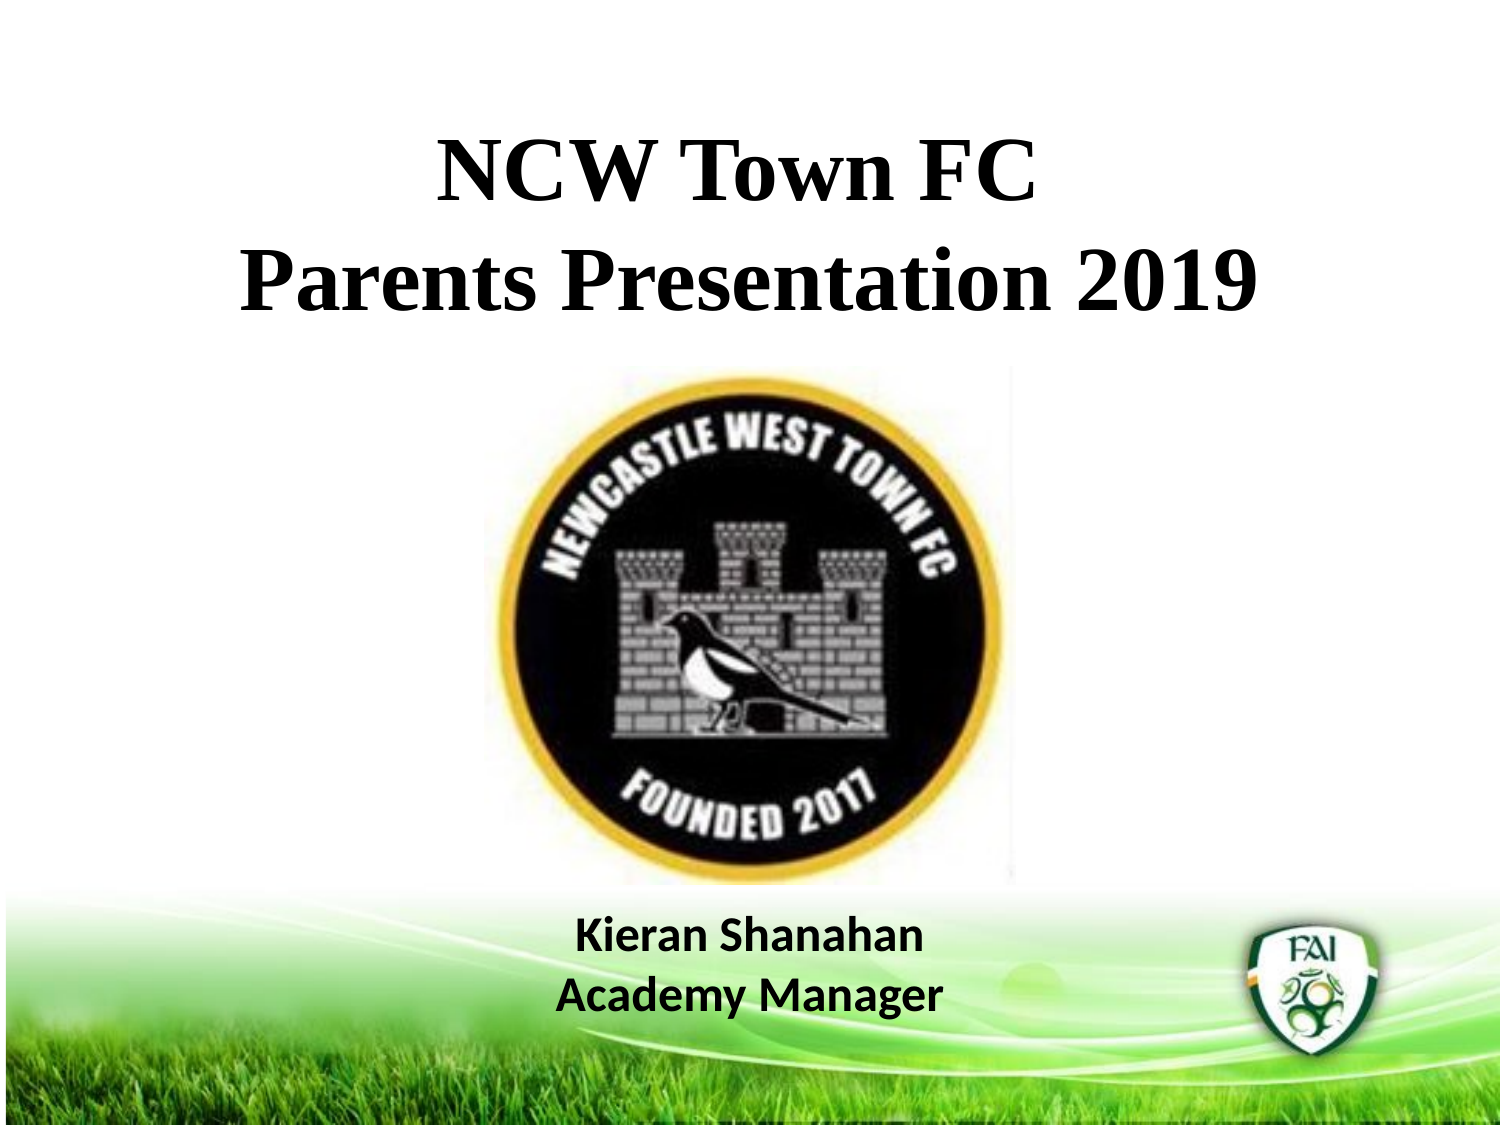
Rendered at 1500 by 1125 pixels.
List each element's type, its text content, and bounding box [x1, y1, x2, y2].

text_box NCW Town FC Parents Presentation 2019 [87, 101, 1413, 336]
text_box Kieran Shanahan Academy Manager [337, 893, 1163, 1029]
picture [5, 366, 1500, 1125]
